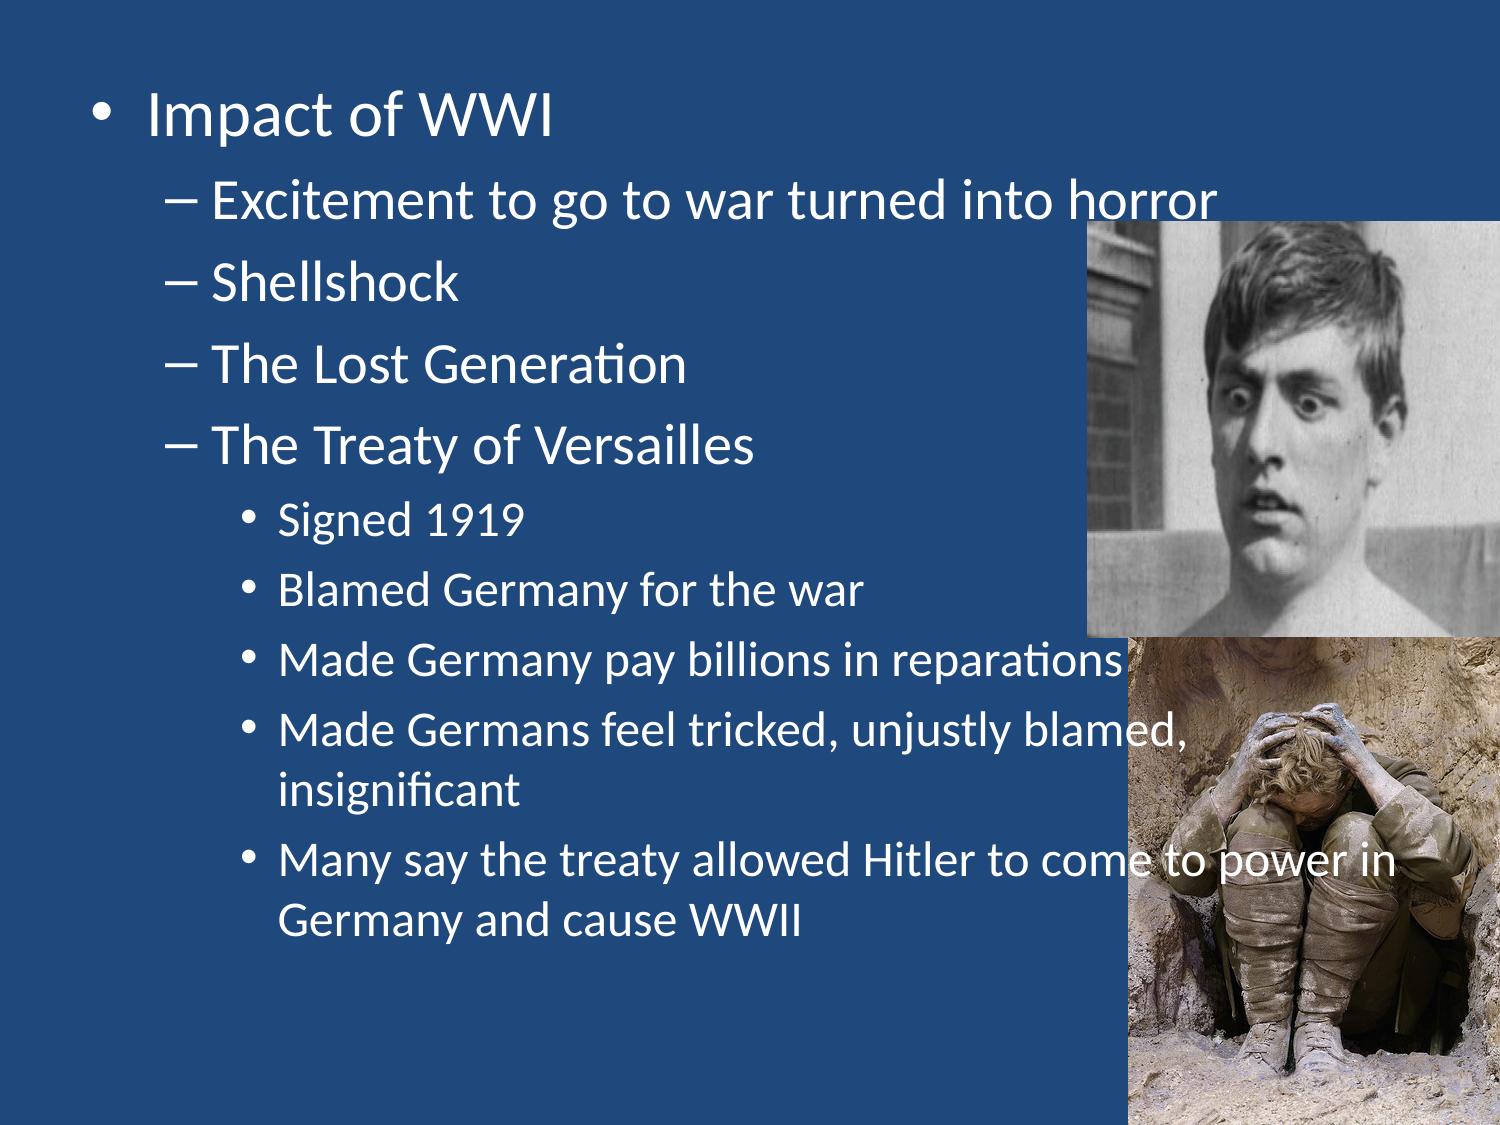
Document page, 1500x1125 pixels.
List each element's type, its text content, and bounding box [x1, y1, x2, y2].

list Impact of WWI Excitement to go to war turned into horror Shellshock The Lost Generation The Treaty of Versailles Signed 1919 Blamed Germany for the war Made Germany pay billions in reparations Made Germans feel tricked, unjustly blamed, insignificant Many say the treaty allowed Hitler to come to power in Germany and cause WWII [75, 62, 1425, 1063]
picture [1087, 220, 1500, 1125]
